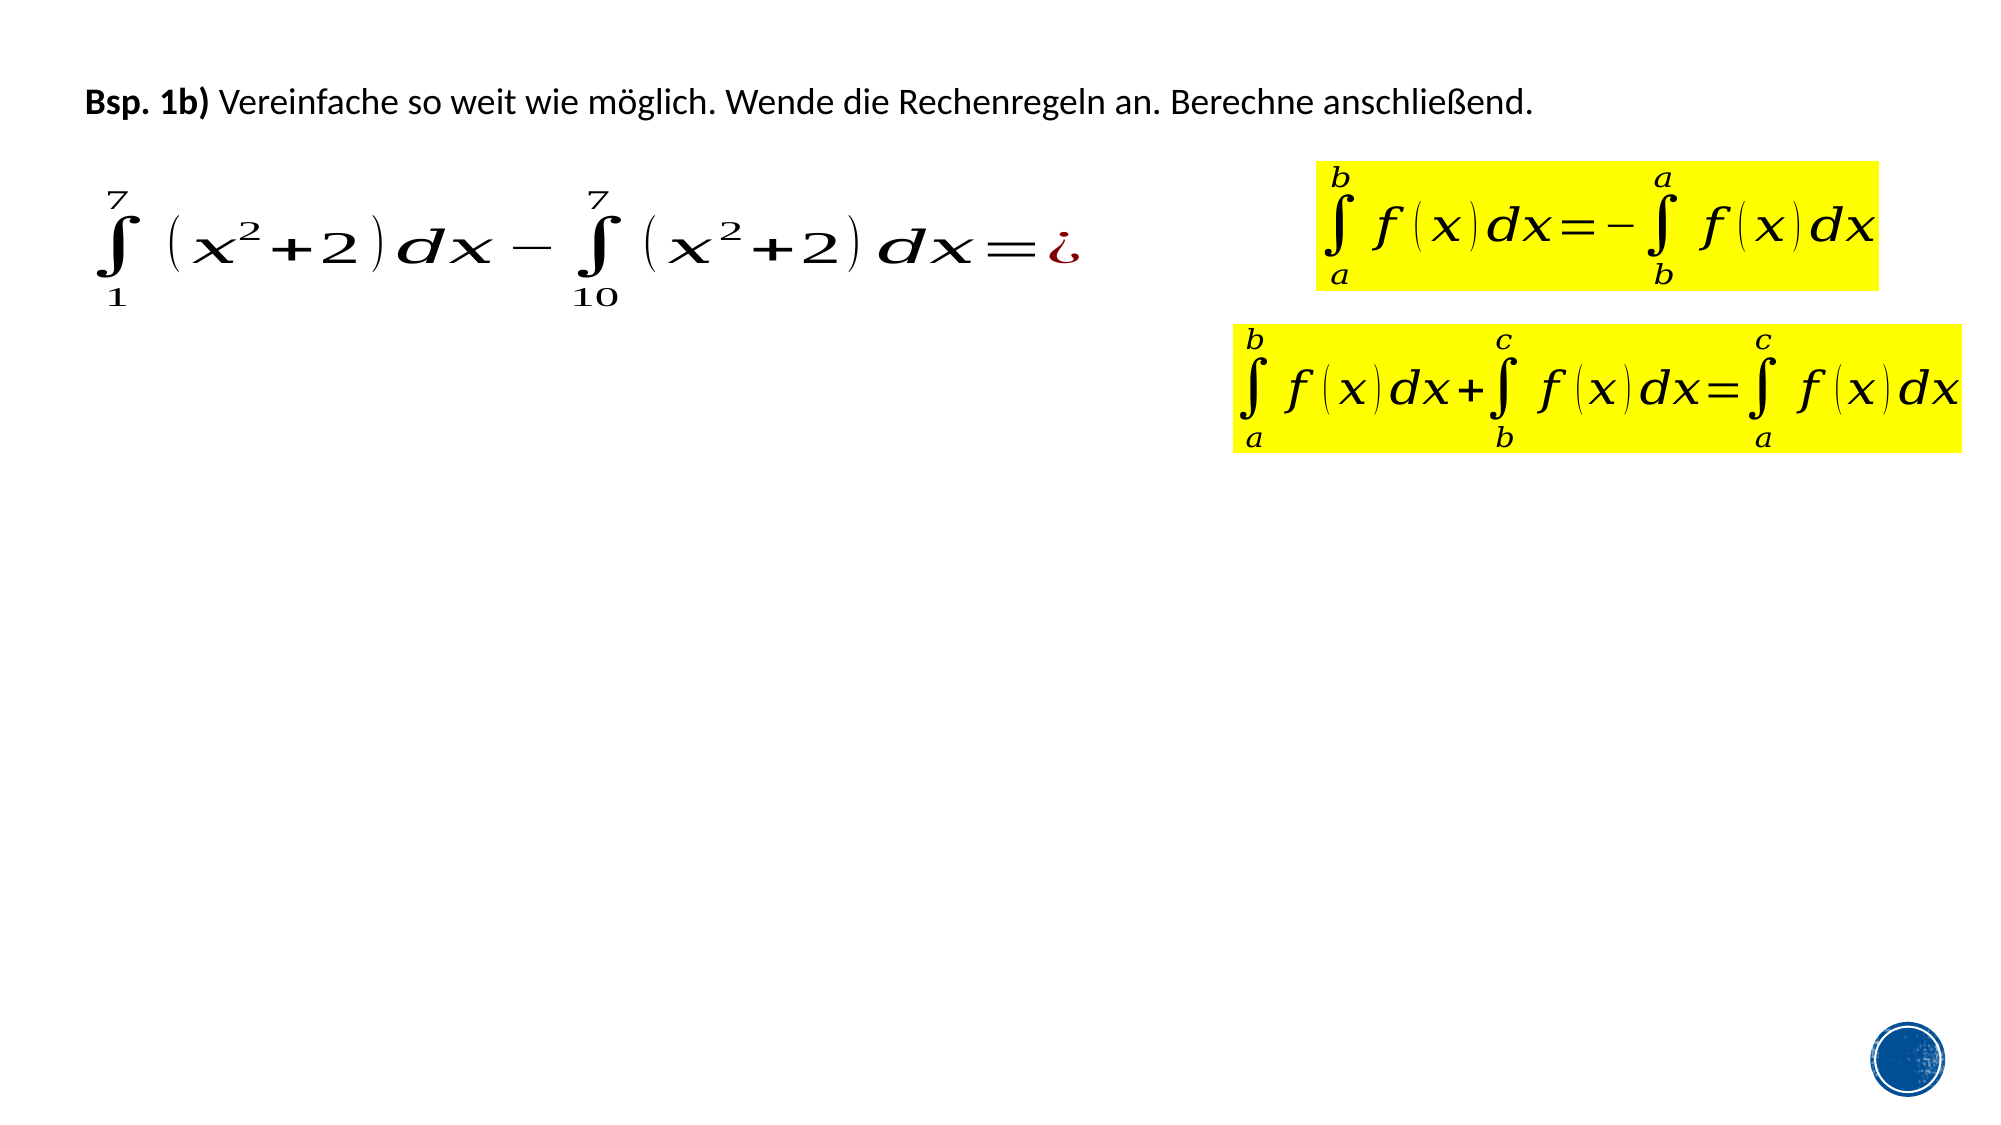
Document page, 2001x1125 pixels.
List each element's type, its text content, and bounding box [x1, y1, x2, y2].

text_box Bsp. 1b) Vereinfache so weit wie möglich. Wende die Rechenregeln an. Berechne anschließend. [70, 66, 1566, 130]
